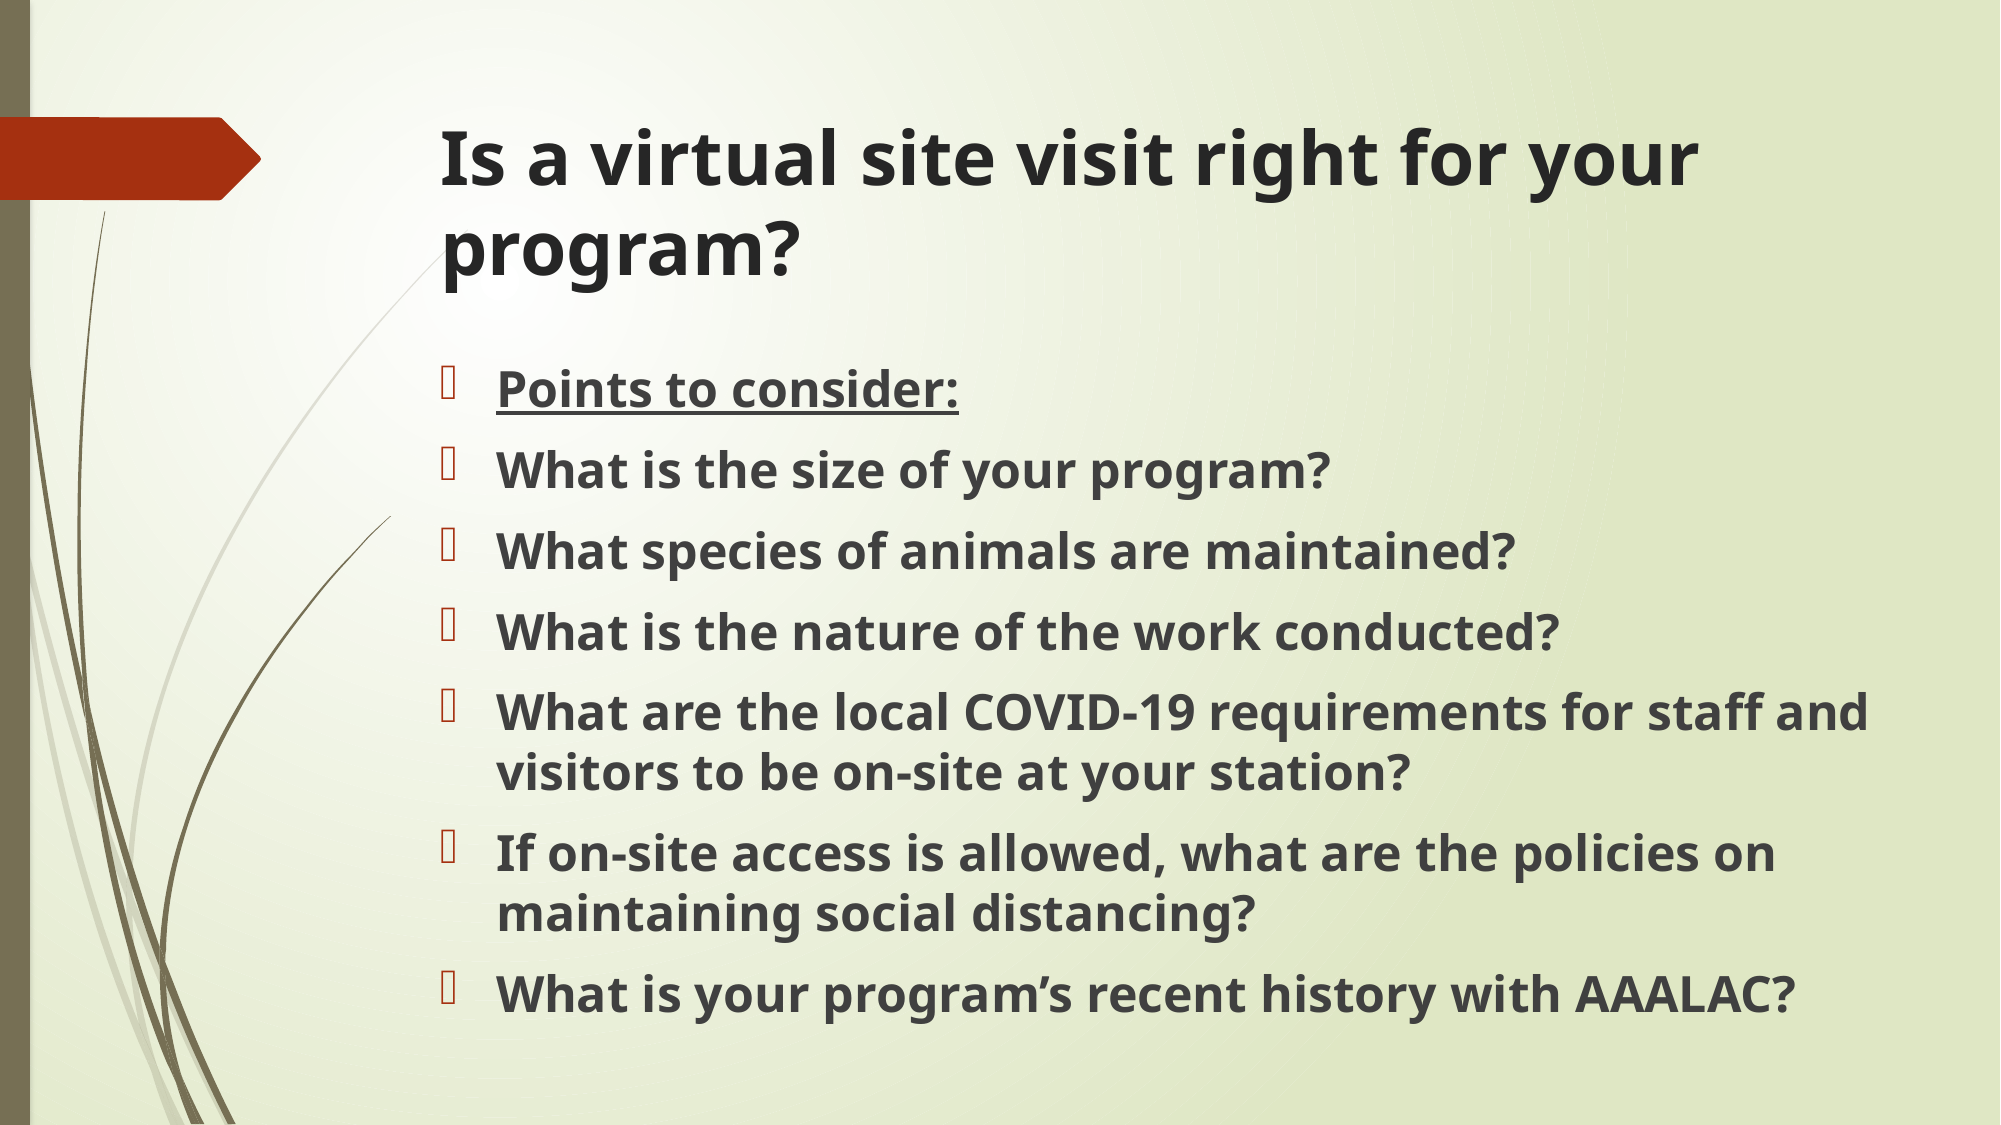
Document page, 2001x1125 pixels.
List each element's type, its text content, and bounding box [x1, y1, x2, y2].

title Is a virtual site visit right for your program? [425, 102, 1888, 313]
list Points to consider: What is the size of your program? What species of animals are maintained? What is the nature of the work conducted? What are the local COVID-19 requirements for staff and visitors to be on-site at your station? If on-site access is allowed, what are the policies on maintaining social distancing? What is your program’s recent history with AAALAC? [424, 350, 1888, 1068]
